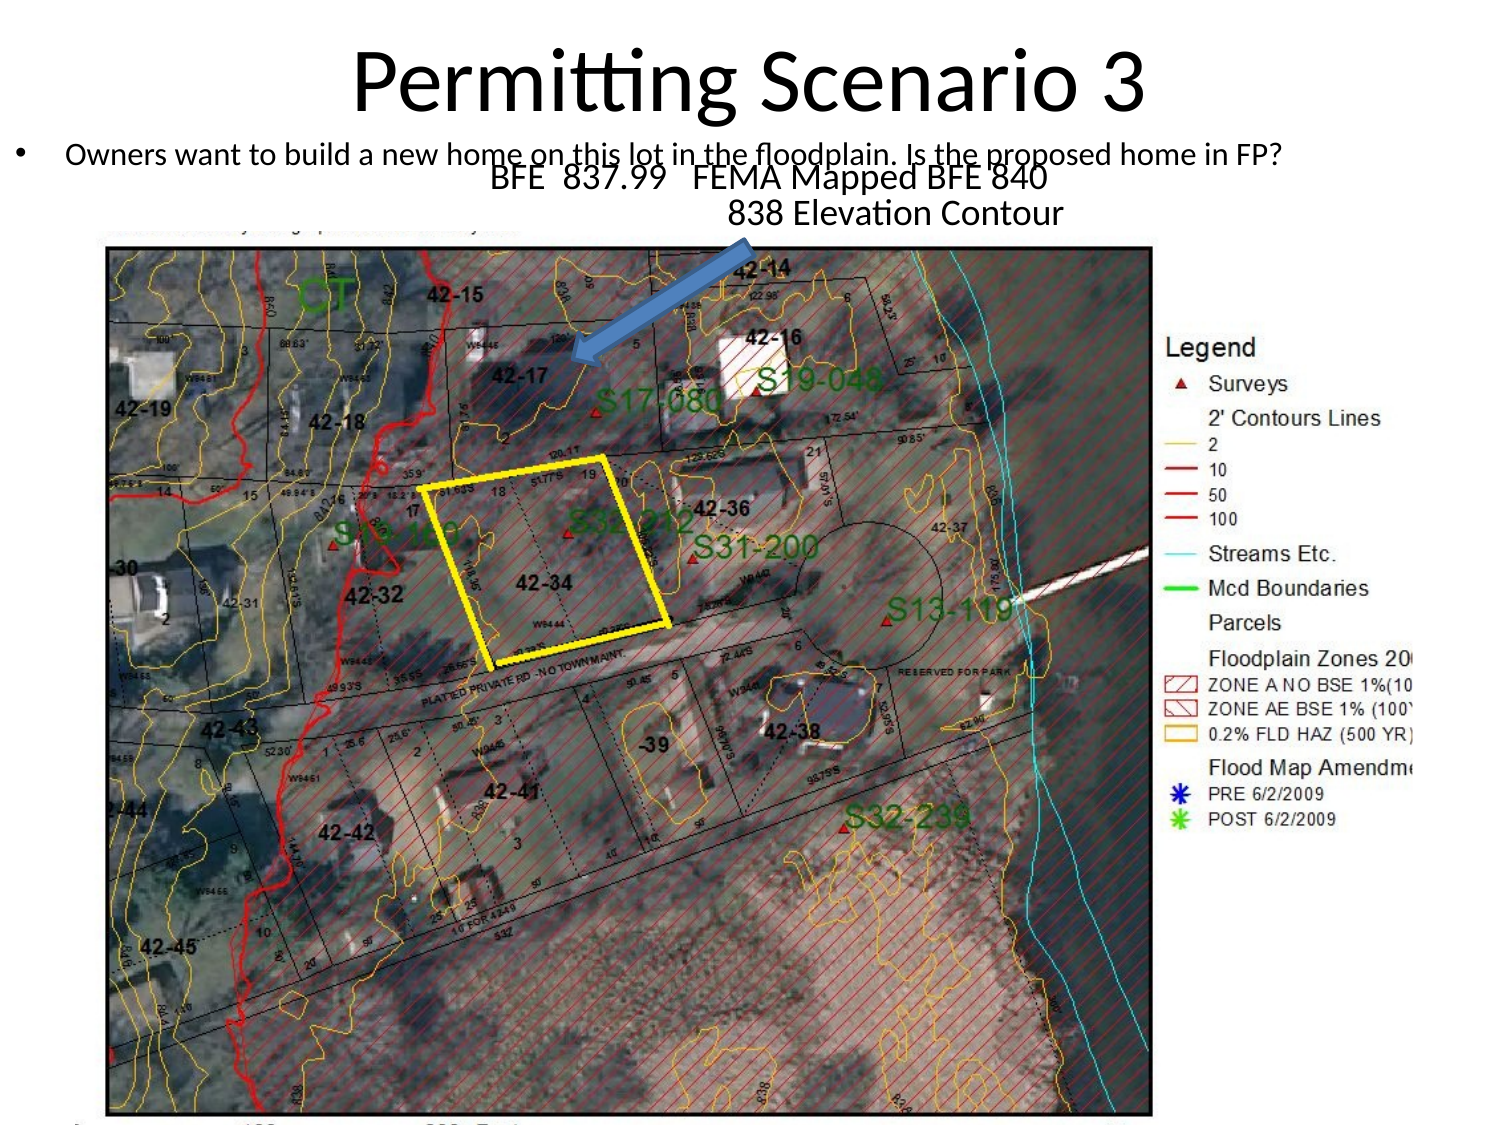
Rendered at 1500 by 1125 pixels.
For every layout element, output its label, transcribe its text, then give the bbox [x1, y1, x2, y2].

text_box BFE 837.99 FEMA Mapped BFE 840 [474, 144, 1188, 205]
text_box 838 Elevation Contour [712, 180, 1088, 229]
picture [74, 230, 1413, 1125]
title Permitting Scenario 3 [75, 0, 1425, 125]
list Owners want to build a new home on this lot in the floodplain. Is the proposed home in FP? [0, 125, 1500, 225]
